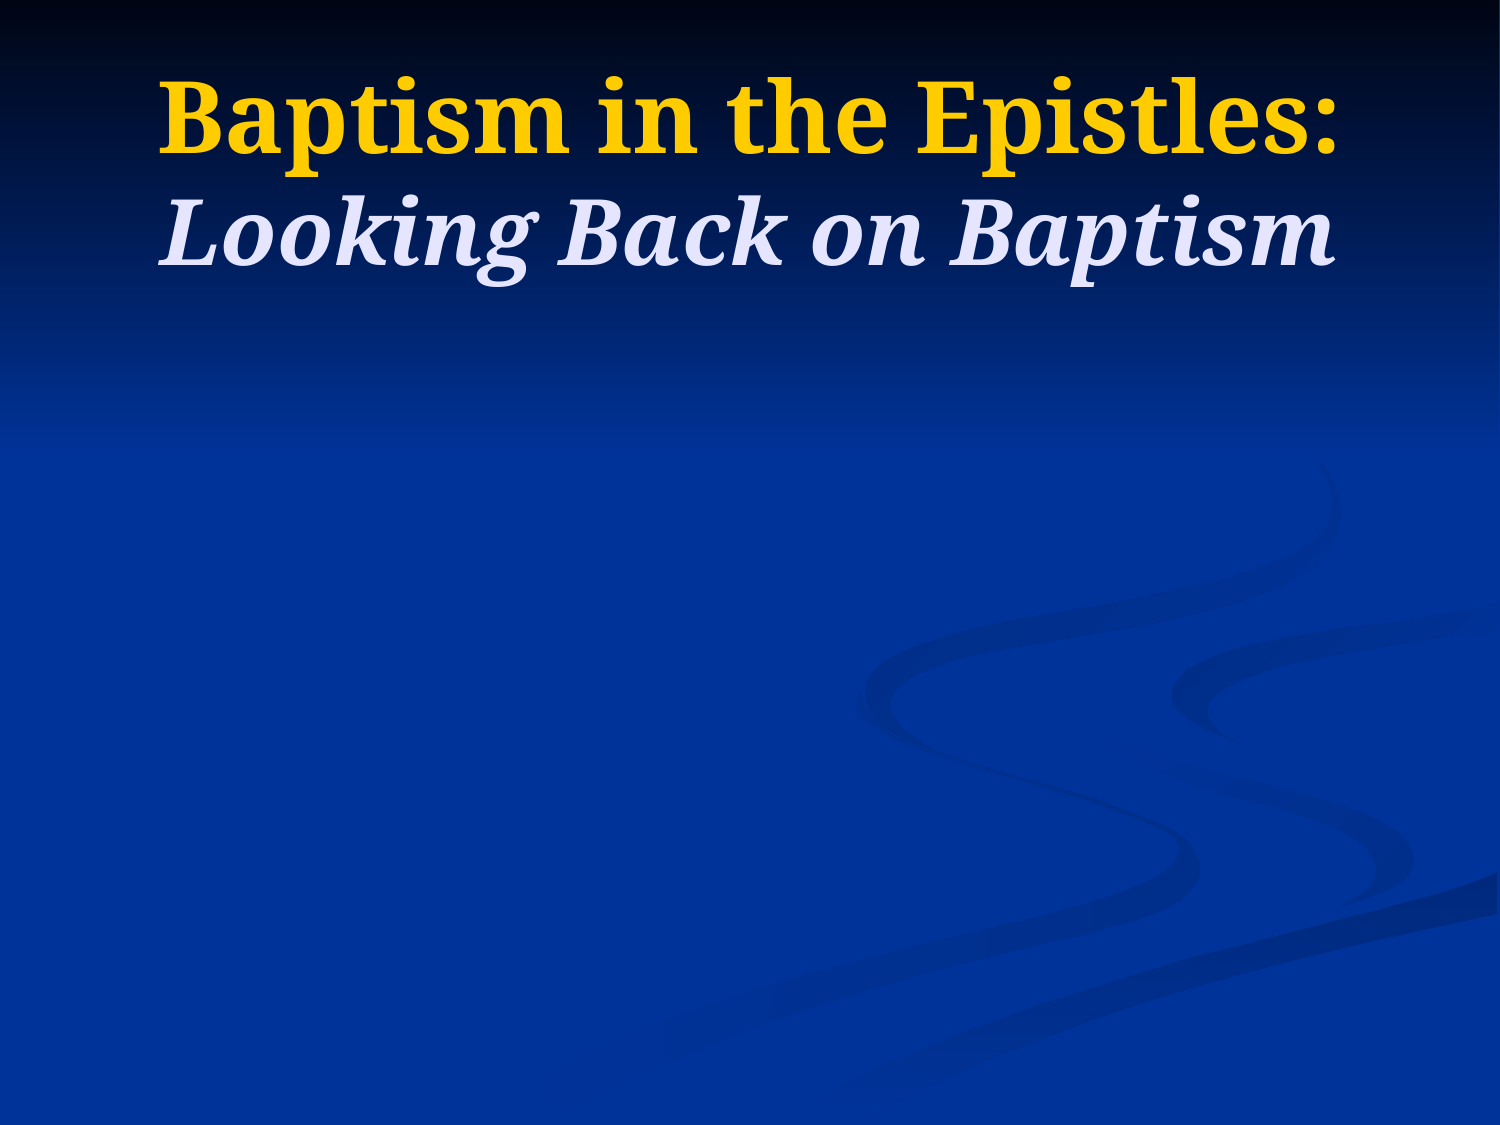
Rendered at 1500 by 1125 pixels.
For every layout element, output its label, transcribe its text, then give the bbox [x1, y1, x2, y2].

title Baptism in the Epistles: Looking Back on Baptism [75, 75, 1425, 263]
